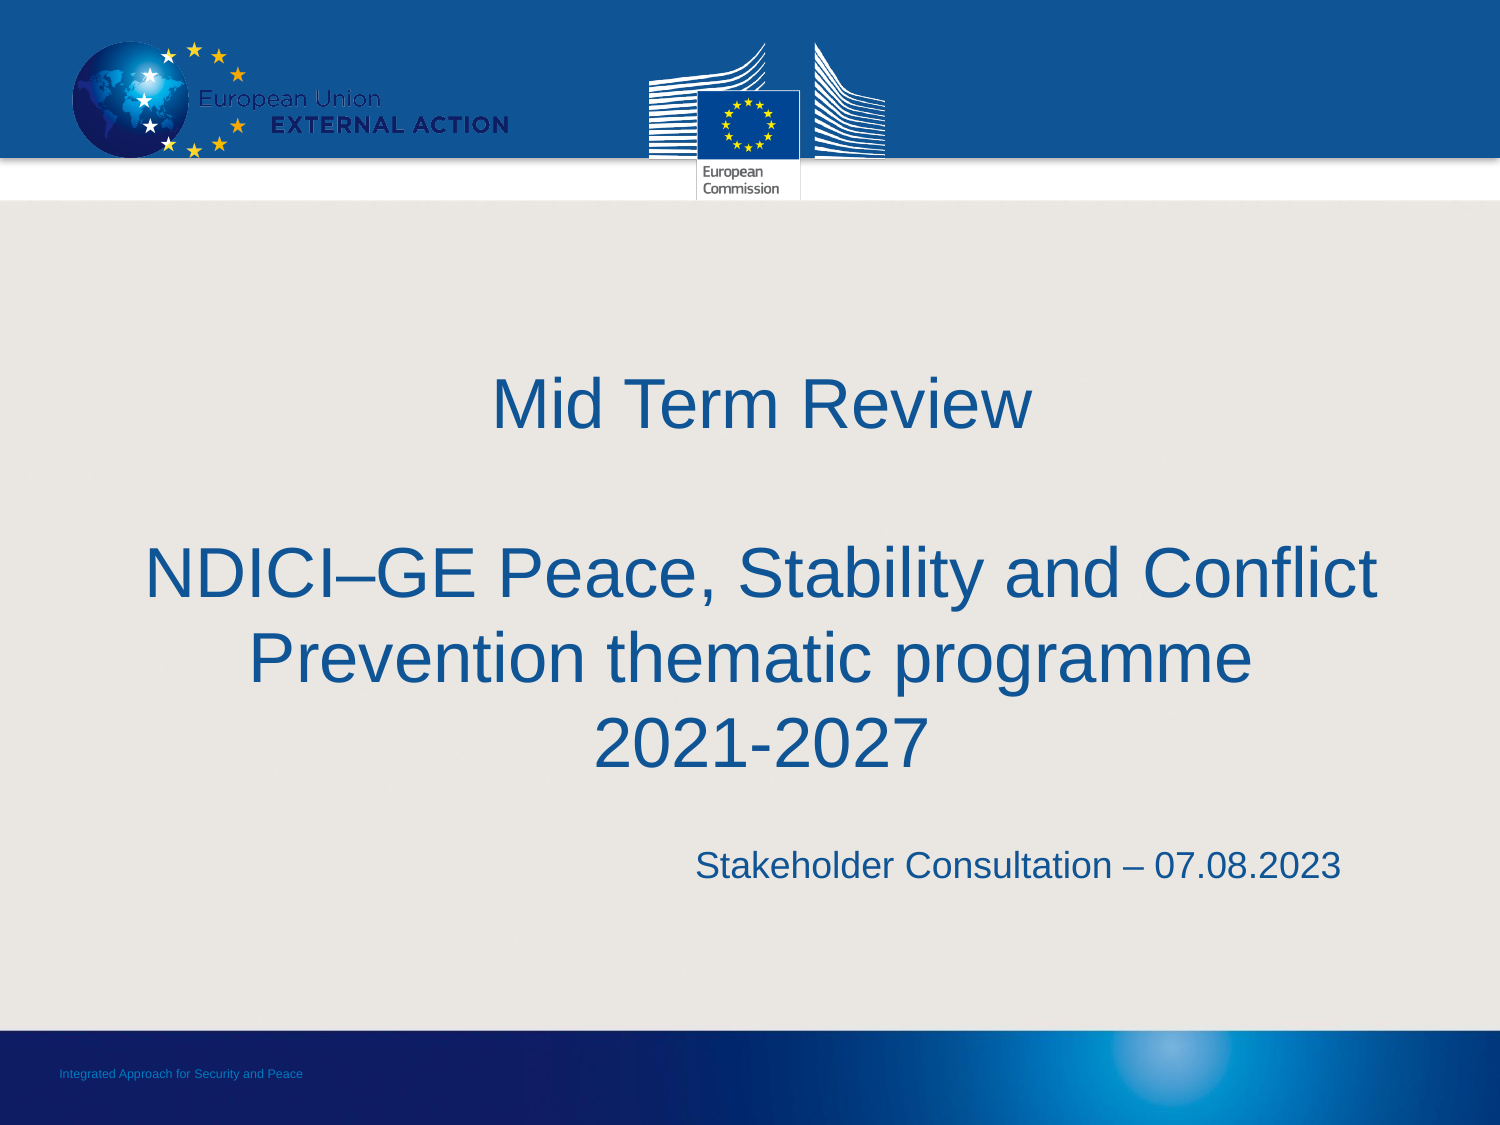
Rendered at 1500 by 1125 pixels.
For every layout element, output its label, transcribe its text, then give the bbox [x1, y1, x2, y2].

picture [0, 0, 1500, 1125]
text_box Mid Term Review NDICI–GE Peace, Stability and Conflict Prevention thematic programme 2021-2027 [41, 349, 1483, 790]
text_box Stakeholder Consultation – 07.08.2023 [680, 834, 1357, 894]
